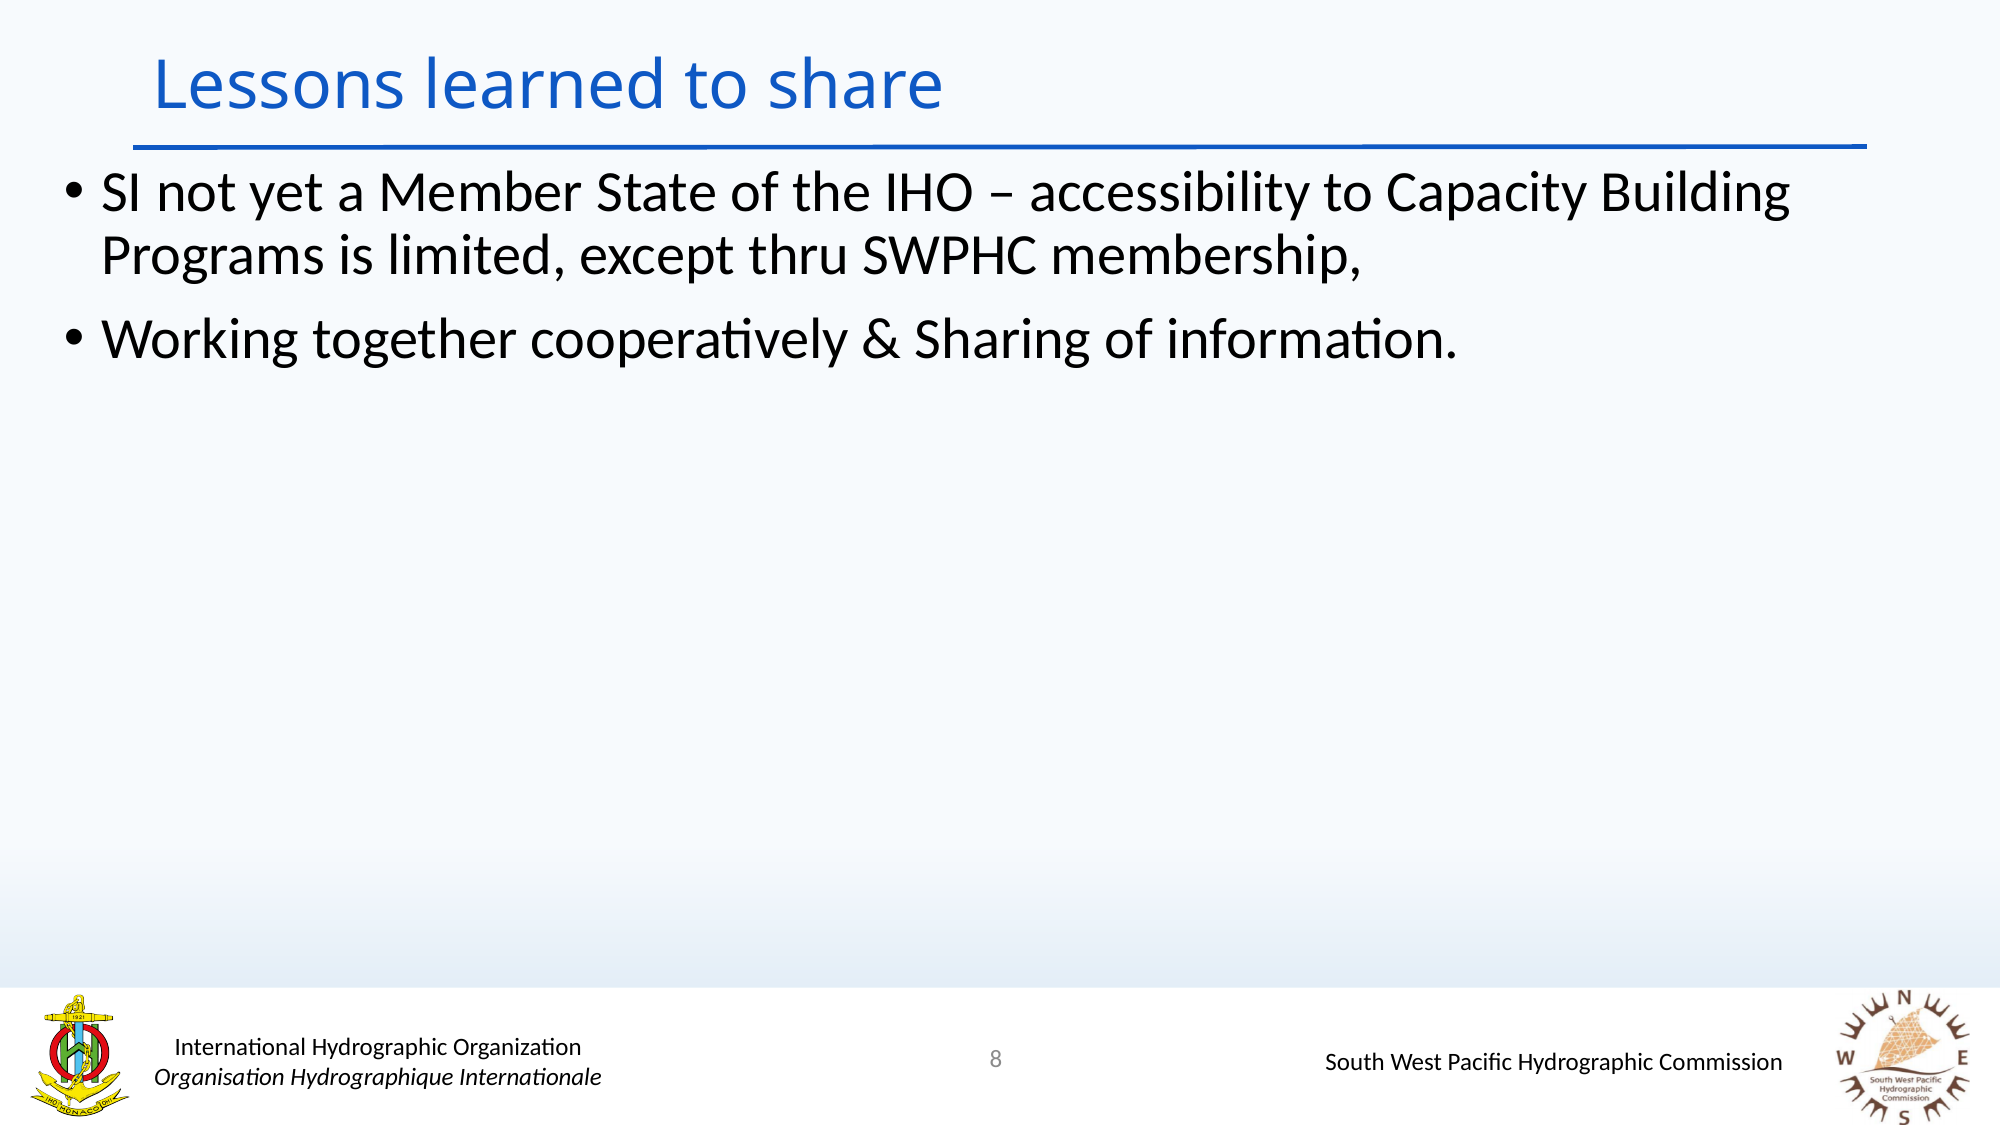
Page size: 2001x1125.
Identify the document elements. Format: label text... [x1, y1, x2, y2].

list SI not yet a Member State of the IHO – accessibility to Capacity Building Programs is limited, except thru SWPHC membership, Working together cooperatively & Sharing of information. [48, 154, 1976, 964]
slide_number 8 [771, 1027, 1221, 1088]
picture [1835, 989, 1970, 1125]
picture [22, 990, 134, 1125]
title Lessons learned to share [137, 42, 1863, 132]
